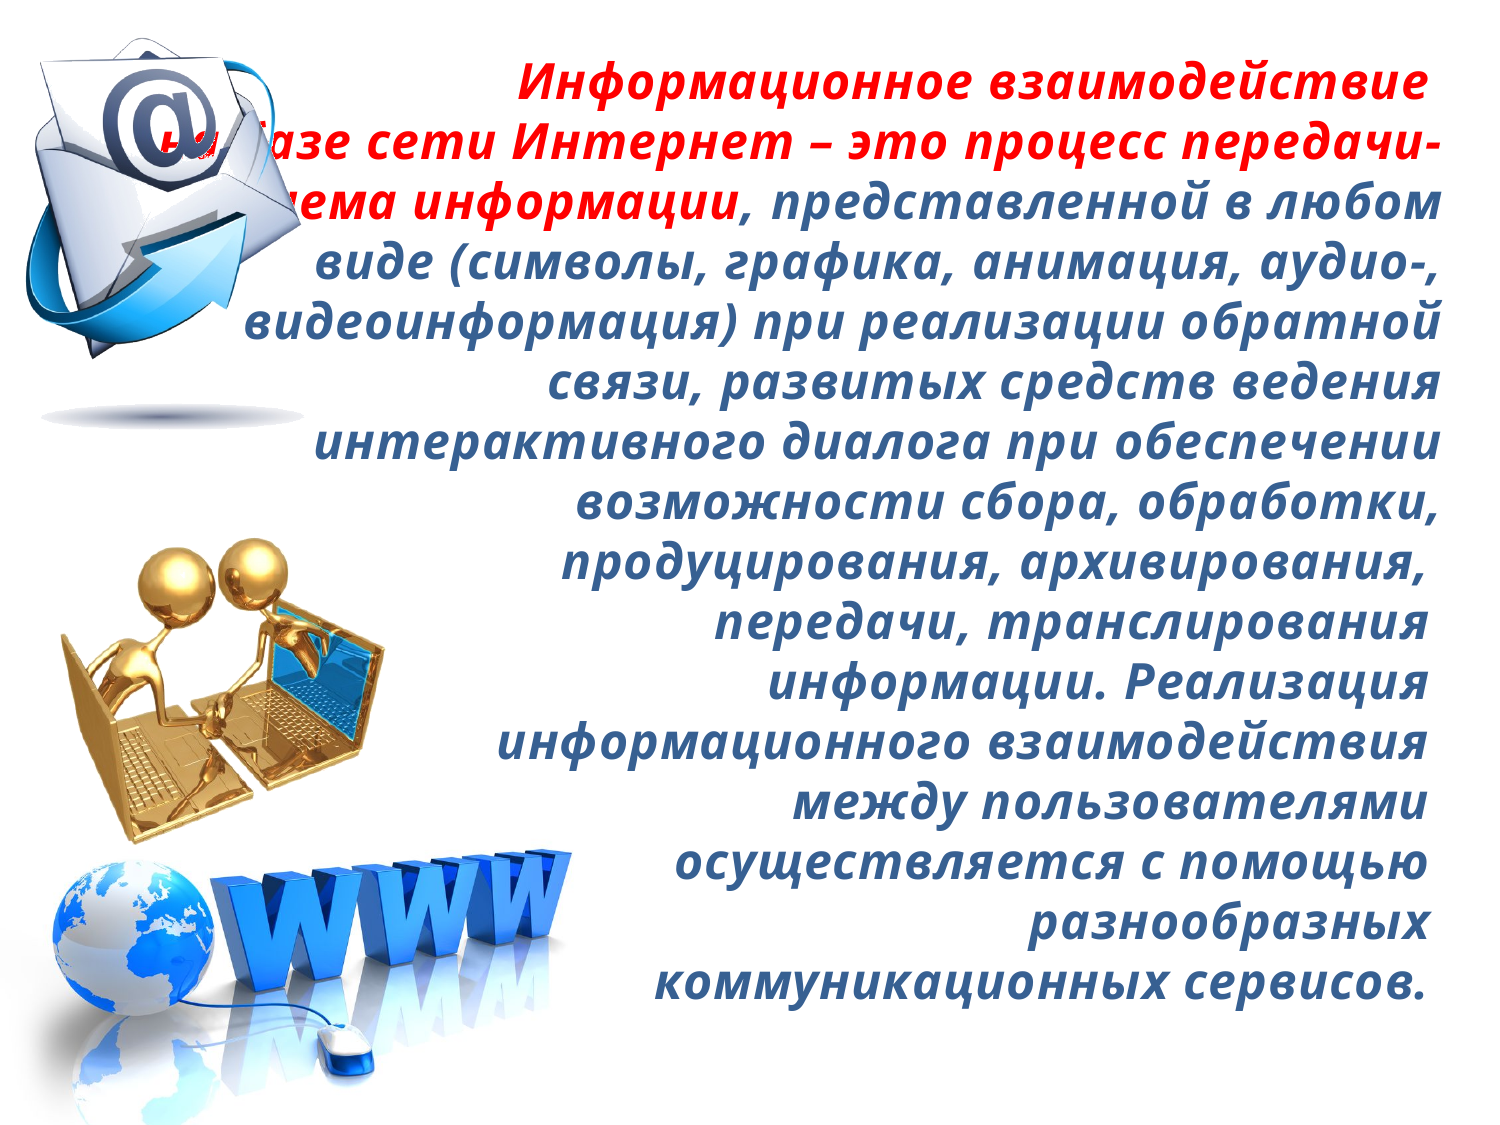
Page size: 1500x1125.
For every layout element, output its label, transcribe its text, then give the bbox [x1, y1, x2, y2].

picture [0, 526, 597, 1125]
picture [0, 0, 389, 450]
text_box Информационное взаимодействие на базе сети Интернет – это процесс передачи-приема информации, представленной в любом виде (символы, графика, анимация, аудио-, видеоинформация) при реализации обратной связи, развитых средств ведения интерактивного диалога при обеспечении возможности сбора, обработки, продуцирования, архивирования, передачи, транслирования информации. Реализация информационного взаимодействия между пользователями осуществляется с помощью разнообразных коммуникационных сервисов. [112, 42, 1459, 1018]
